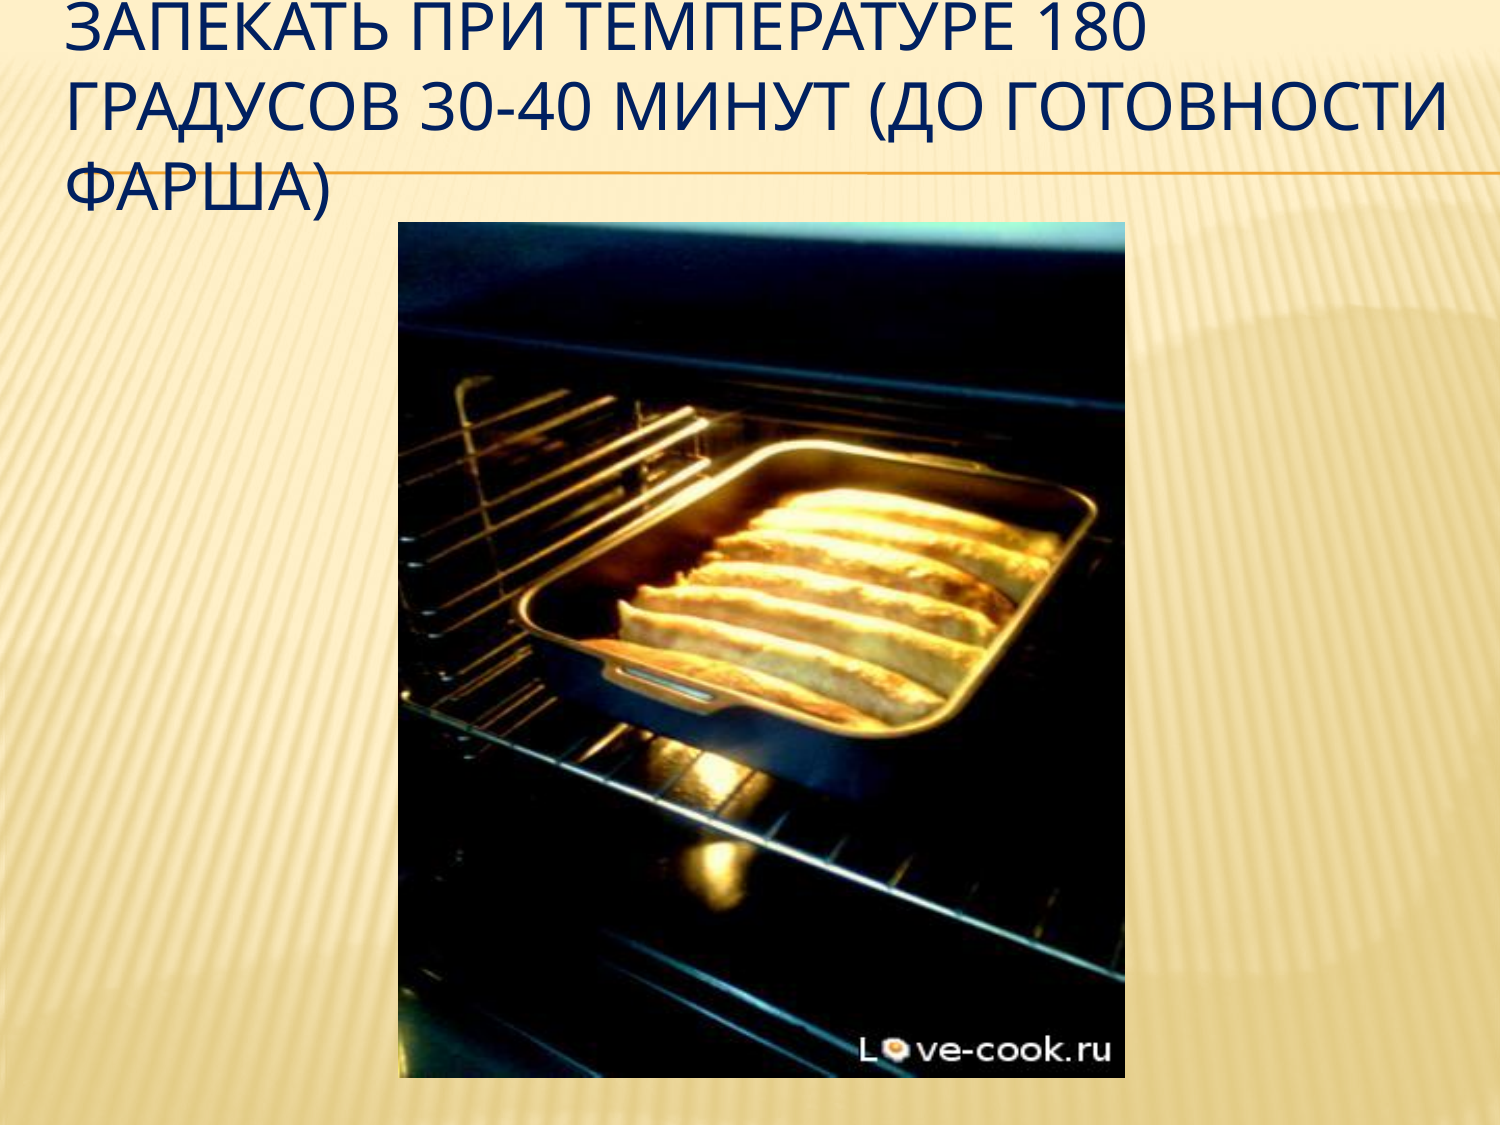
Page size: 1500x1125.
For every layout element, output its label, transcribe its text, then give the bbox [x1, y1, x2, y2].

picture [398, 222, 1126, 1079]
title Запекать при температуре 180 градусов 30-40 минут (до готовности фарша) [49, 75, 1475, 213]
